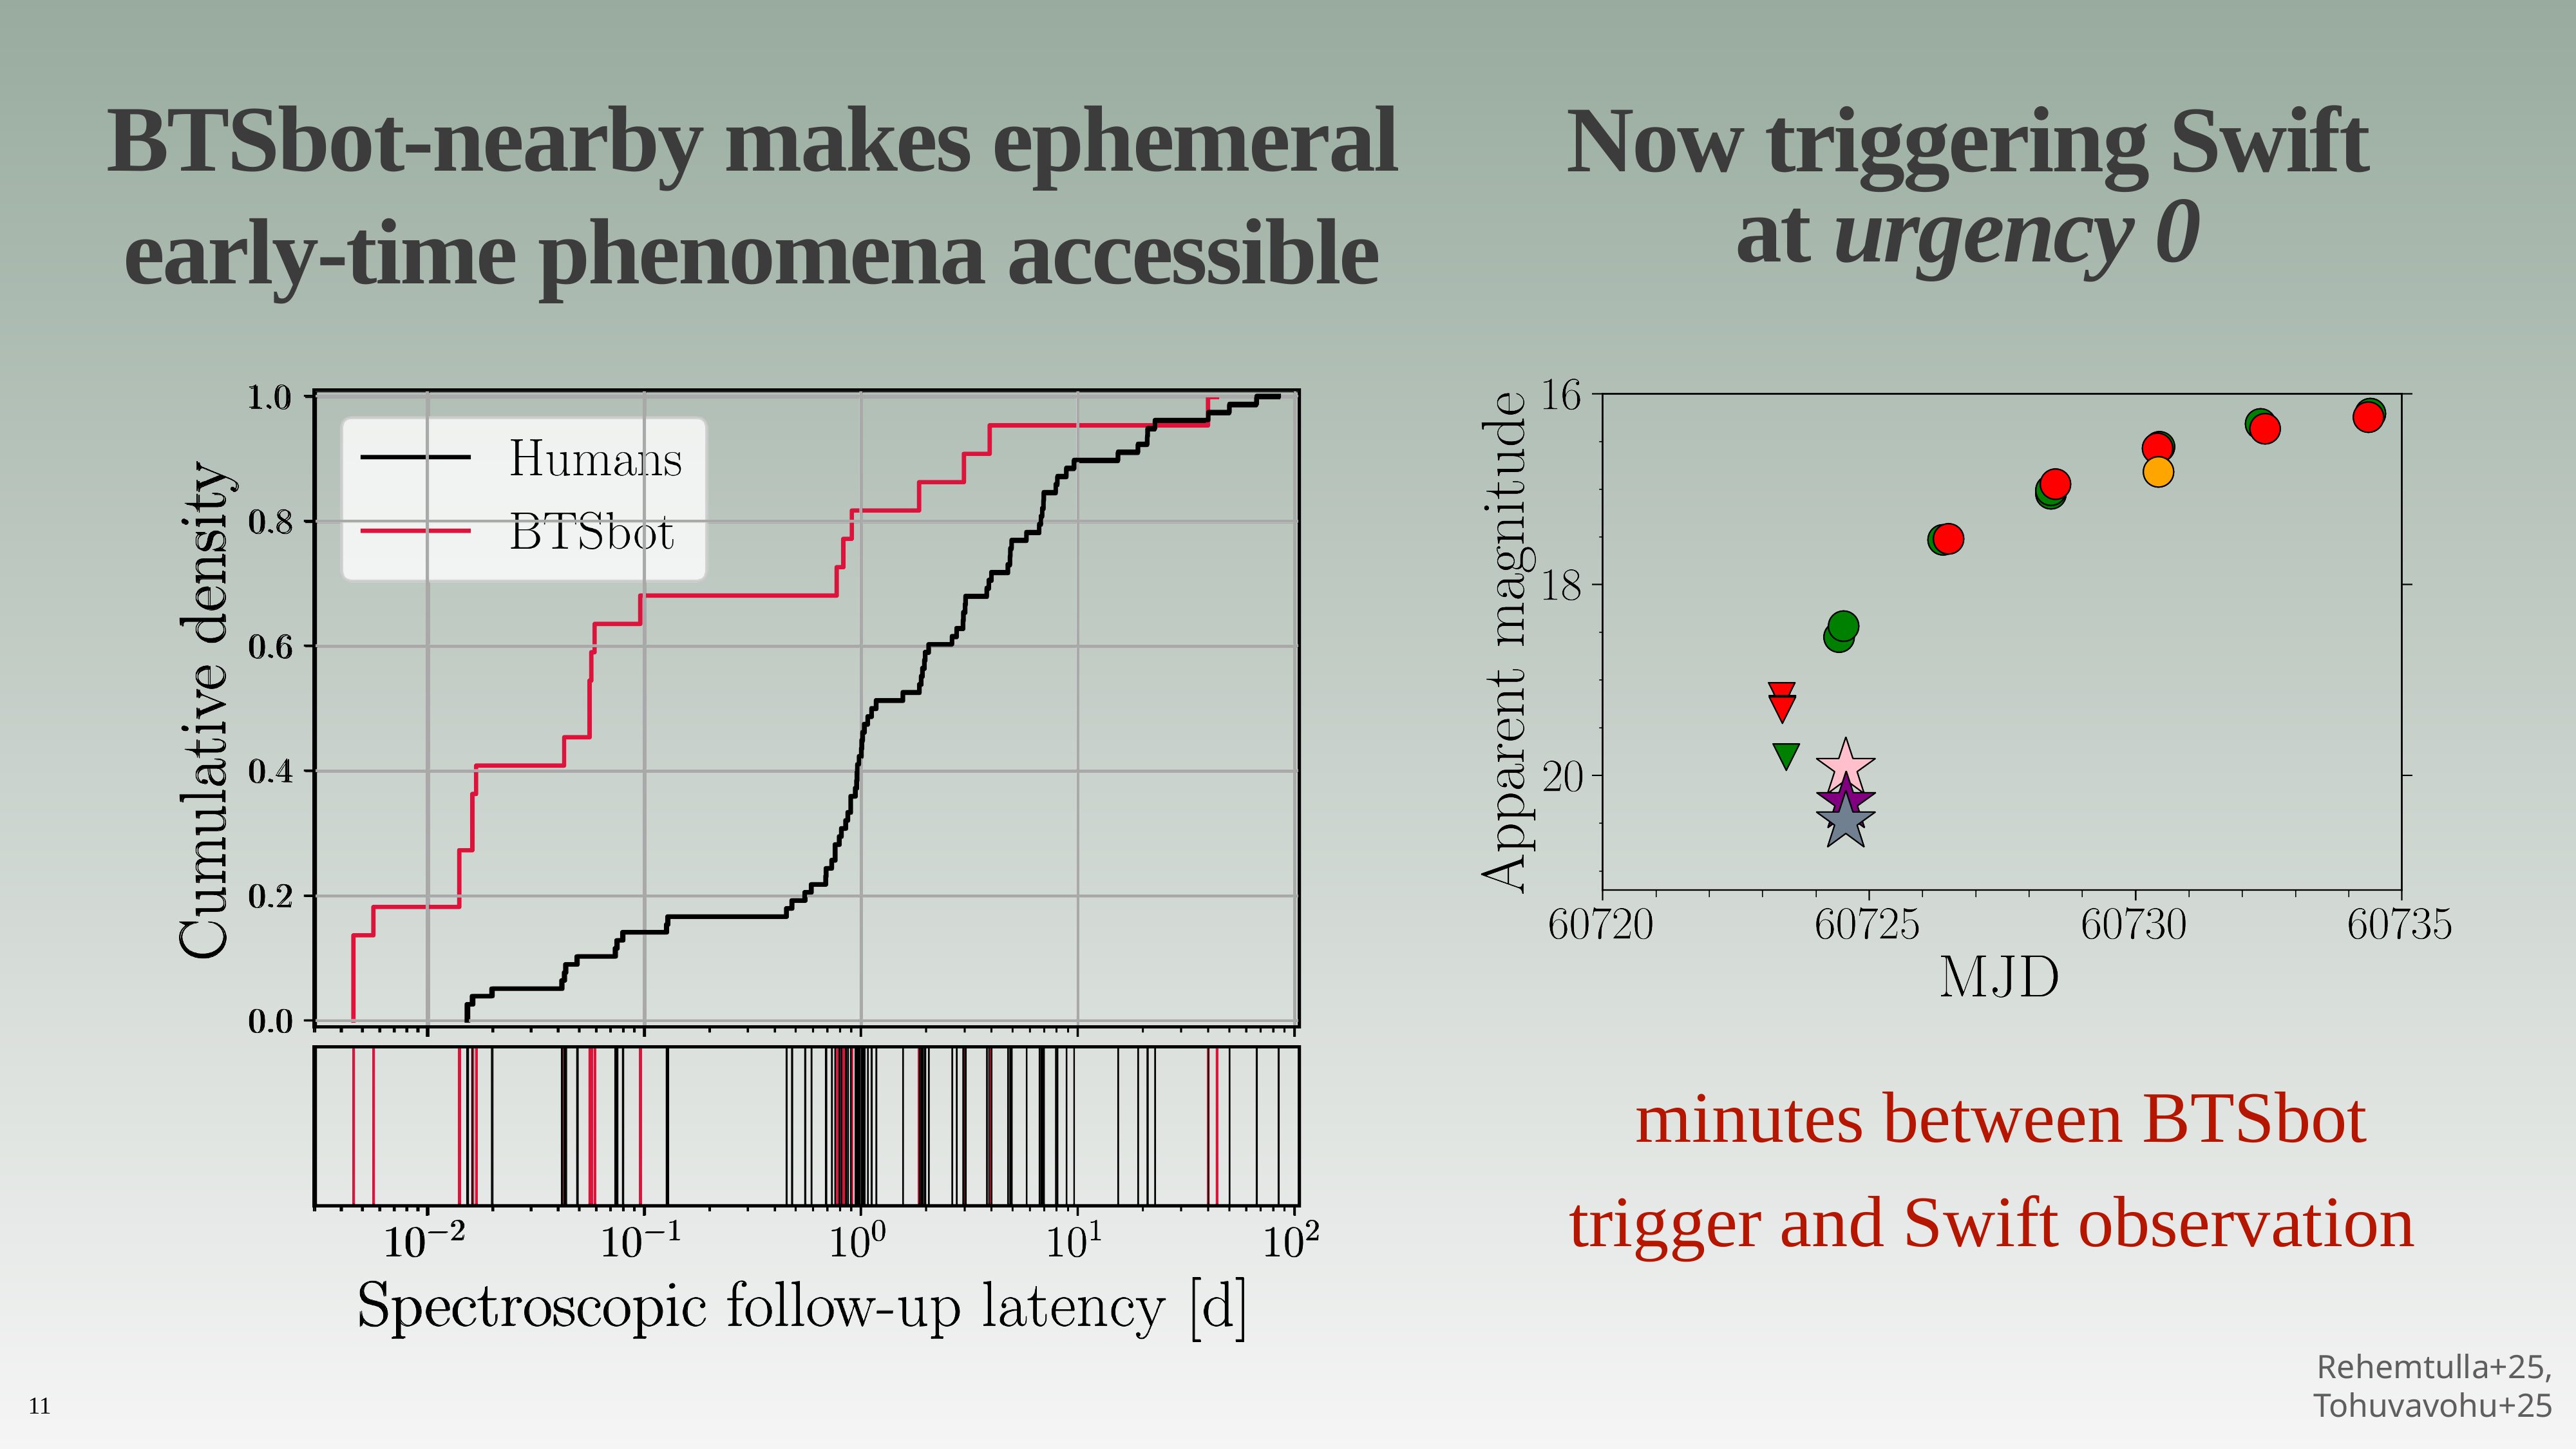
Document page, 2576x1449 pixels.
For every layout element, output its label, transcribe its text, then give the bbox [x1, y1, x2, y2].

picture [158, 363, 1345, 1363]
text_box Now triggering Swift at urgency 0 [1444, 54, 2494, 325]
picture [1469, 366, 2468, 1021]
slide_number 11 [21, 1386, 58, 1425]
text_box Rehemtulla+25, Tohuvavohu+25 [1849, 1341, 2559, 1429]
title BTSbot-nearby makes ephemeral early-time phenomena accessible [66, 54, 1439, 325]
